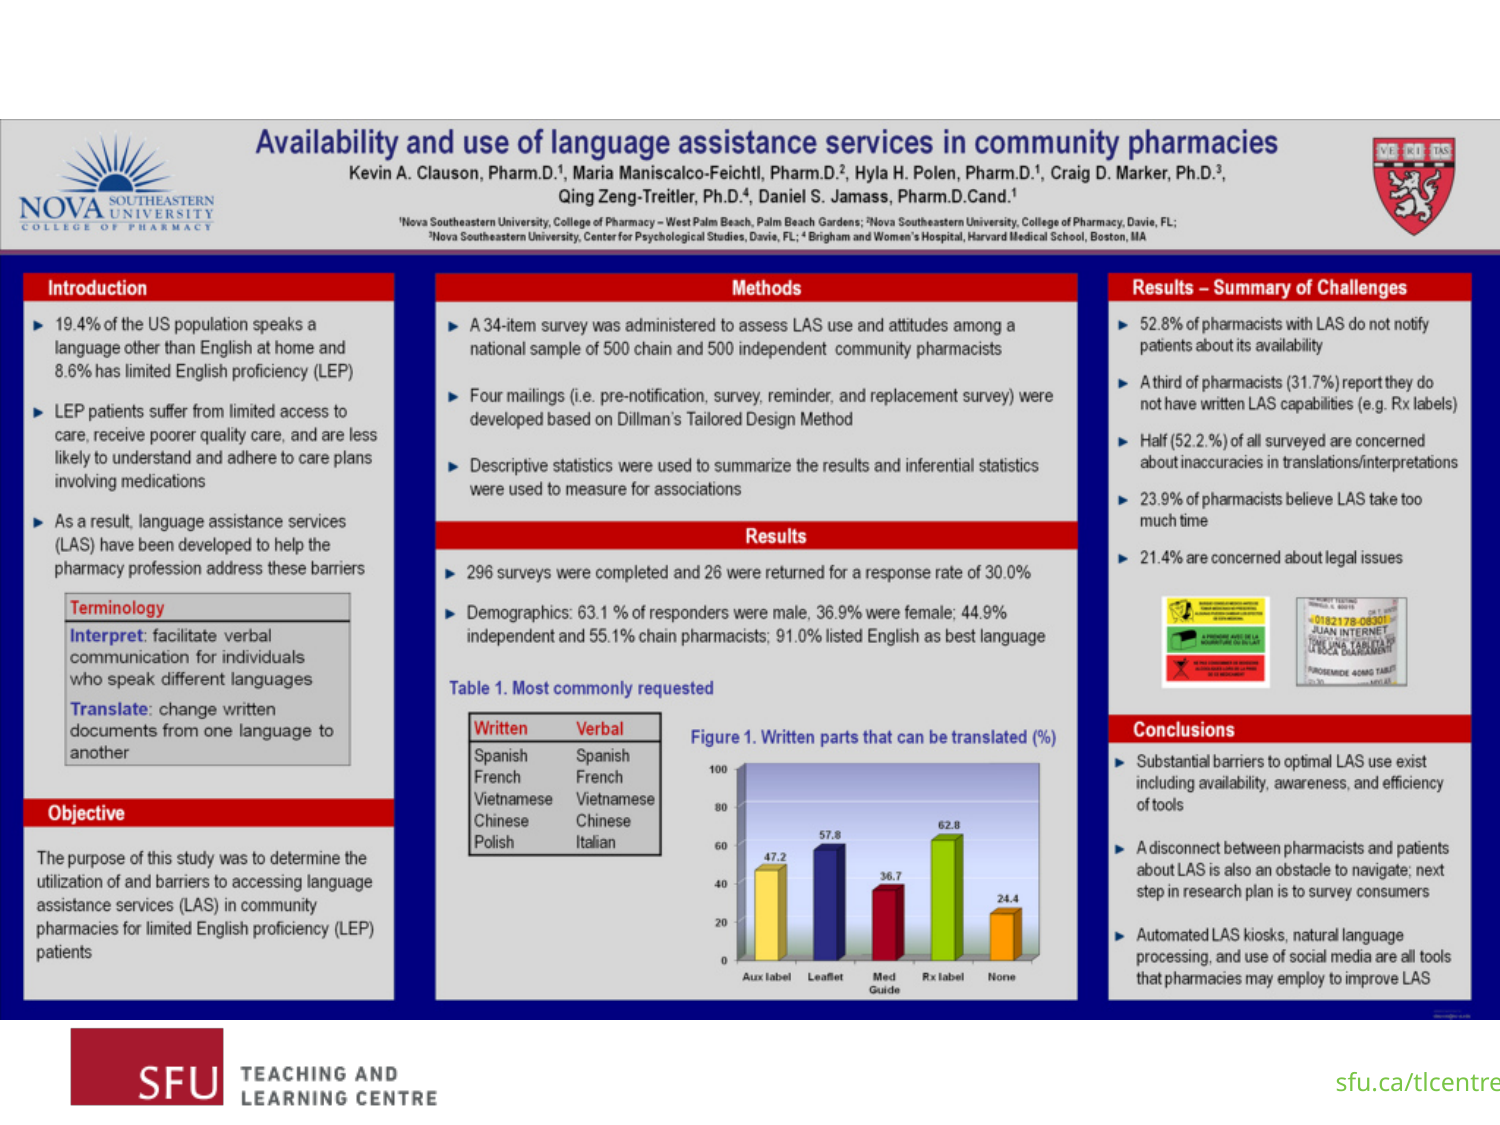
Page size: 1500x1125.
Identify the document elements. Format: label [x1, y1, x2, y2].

picture [0, 119, 1500, 1020]
